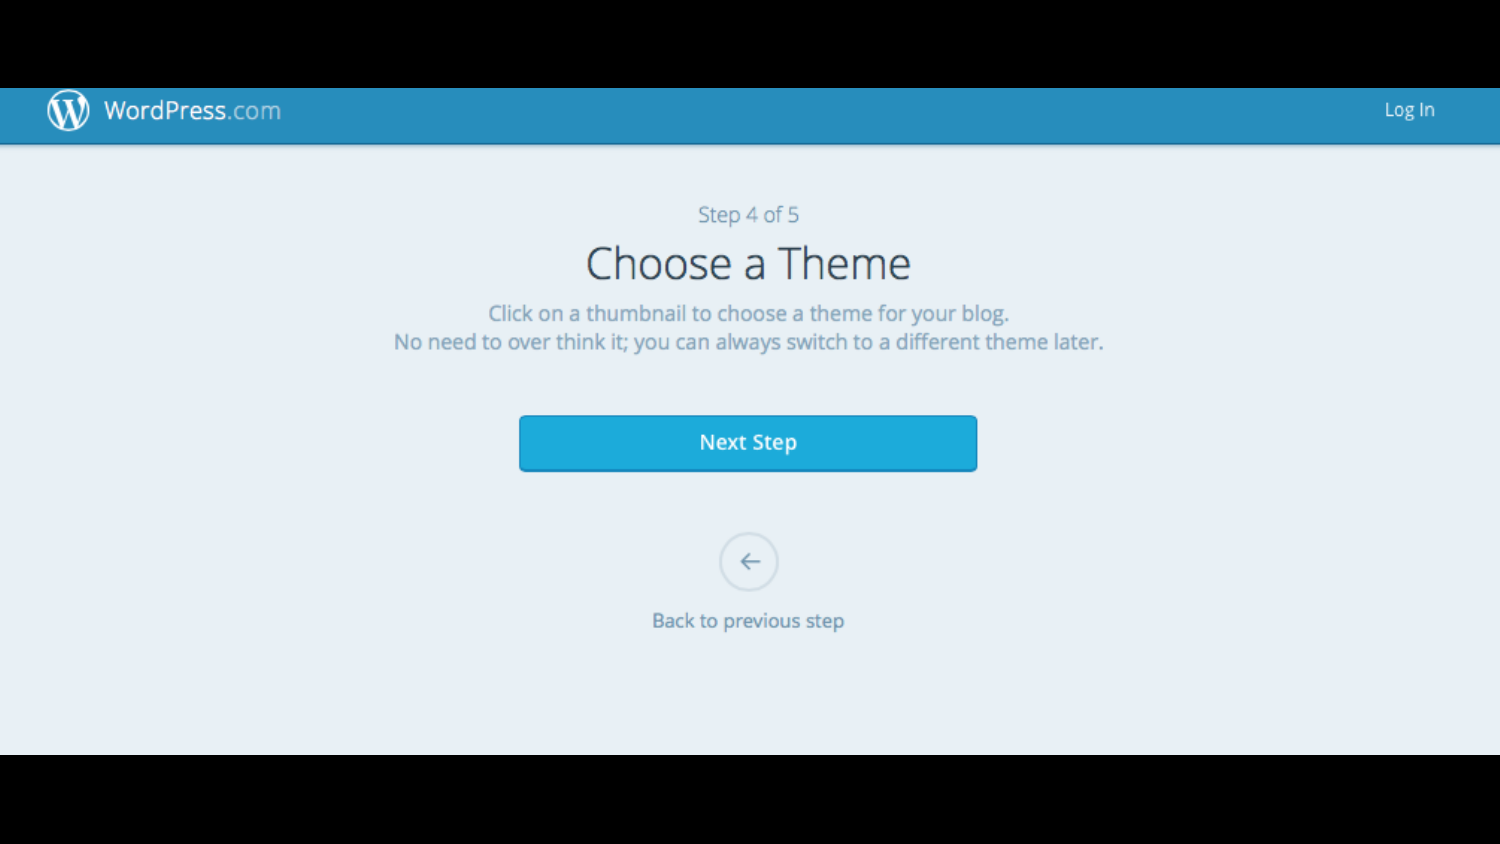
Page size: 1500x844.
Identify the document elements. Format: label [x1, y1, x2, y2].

picture [0, 88, 1500, 755]
